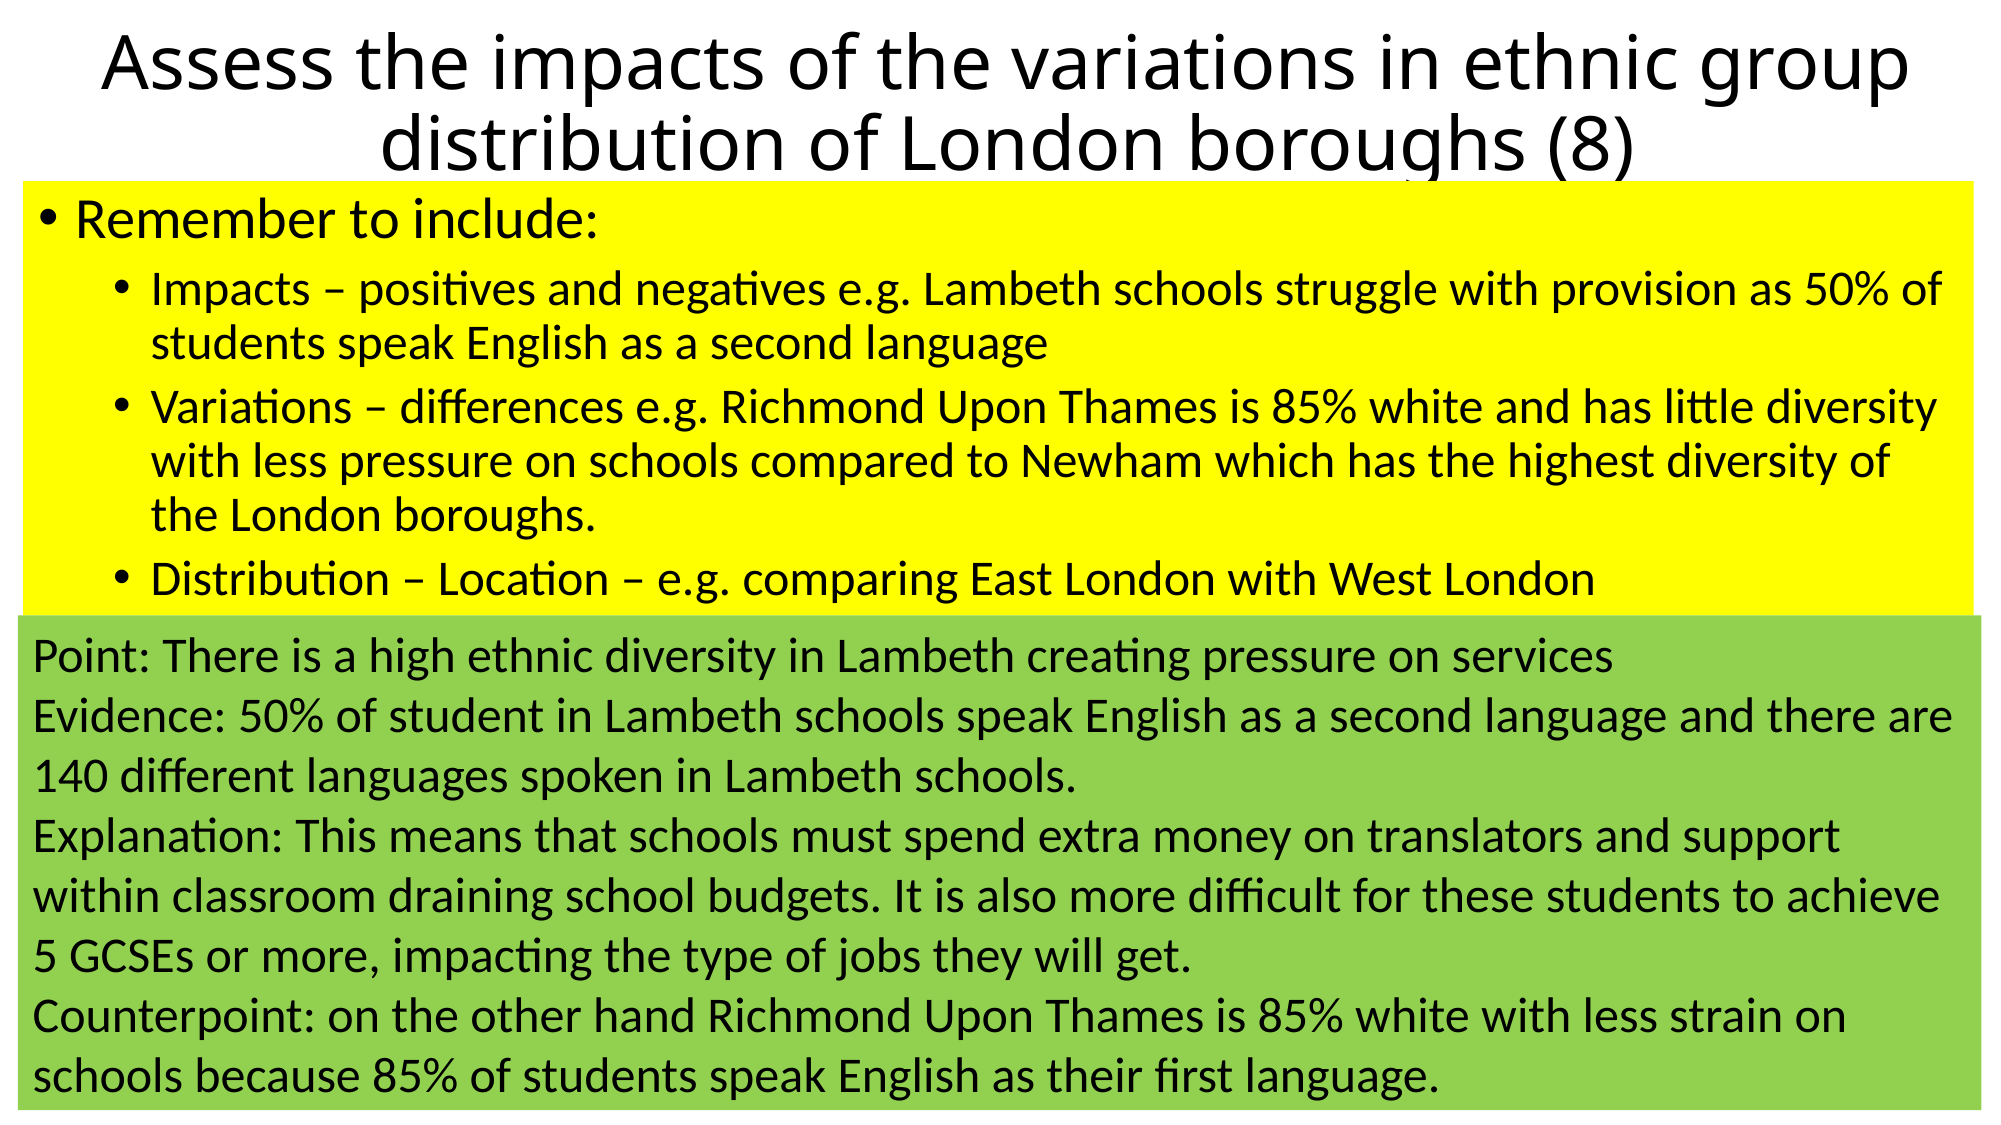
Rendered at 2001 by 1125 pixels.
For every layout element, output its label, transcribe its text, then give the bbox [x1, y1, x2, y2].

text_box Point: There is a high ethnic diversity in Lambeth creating pressure on services Evidence: 50% of student in Lambeth schools speak English as a second language and there are 140 different languages spoken in Lambeth schools. Explanation: This means that schools must spend extra money on translators and support within classroom draining school budgets. It is also more difficult for these students to achieve 5 GCSEs or more, impacting the type of jobs they will get. Counterpoint: on the other hand Richmond Upon Thames is 85% white with less strain on schools because 85% of students speak English as their first language. [17, 615, 1982, 1111]
title Assess the impacts of the variations in ethnic group distribution of London boroughs (8) [15, 93, 2000, 208]
list Remember to include: Impacts – positives and negatives e.g. Lambeth schools struggle with provision as 50% of students speak English as a second language Variations – differences e.g. Richmond Upon Thames is 85% white and has little diversity with less pressure on schools compared to Newham which has the highest diversity of the London boroughs. Distribution – Location – e.g. comparing East London with West London [23, 181, 1974, 615]
